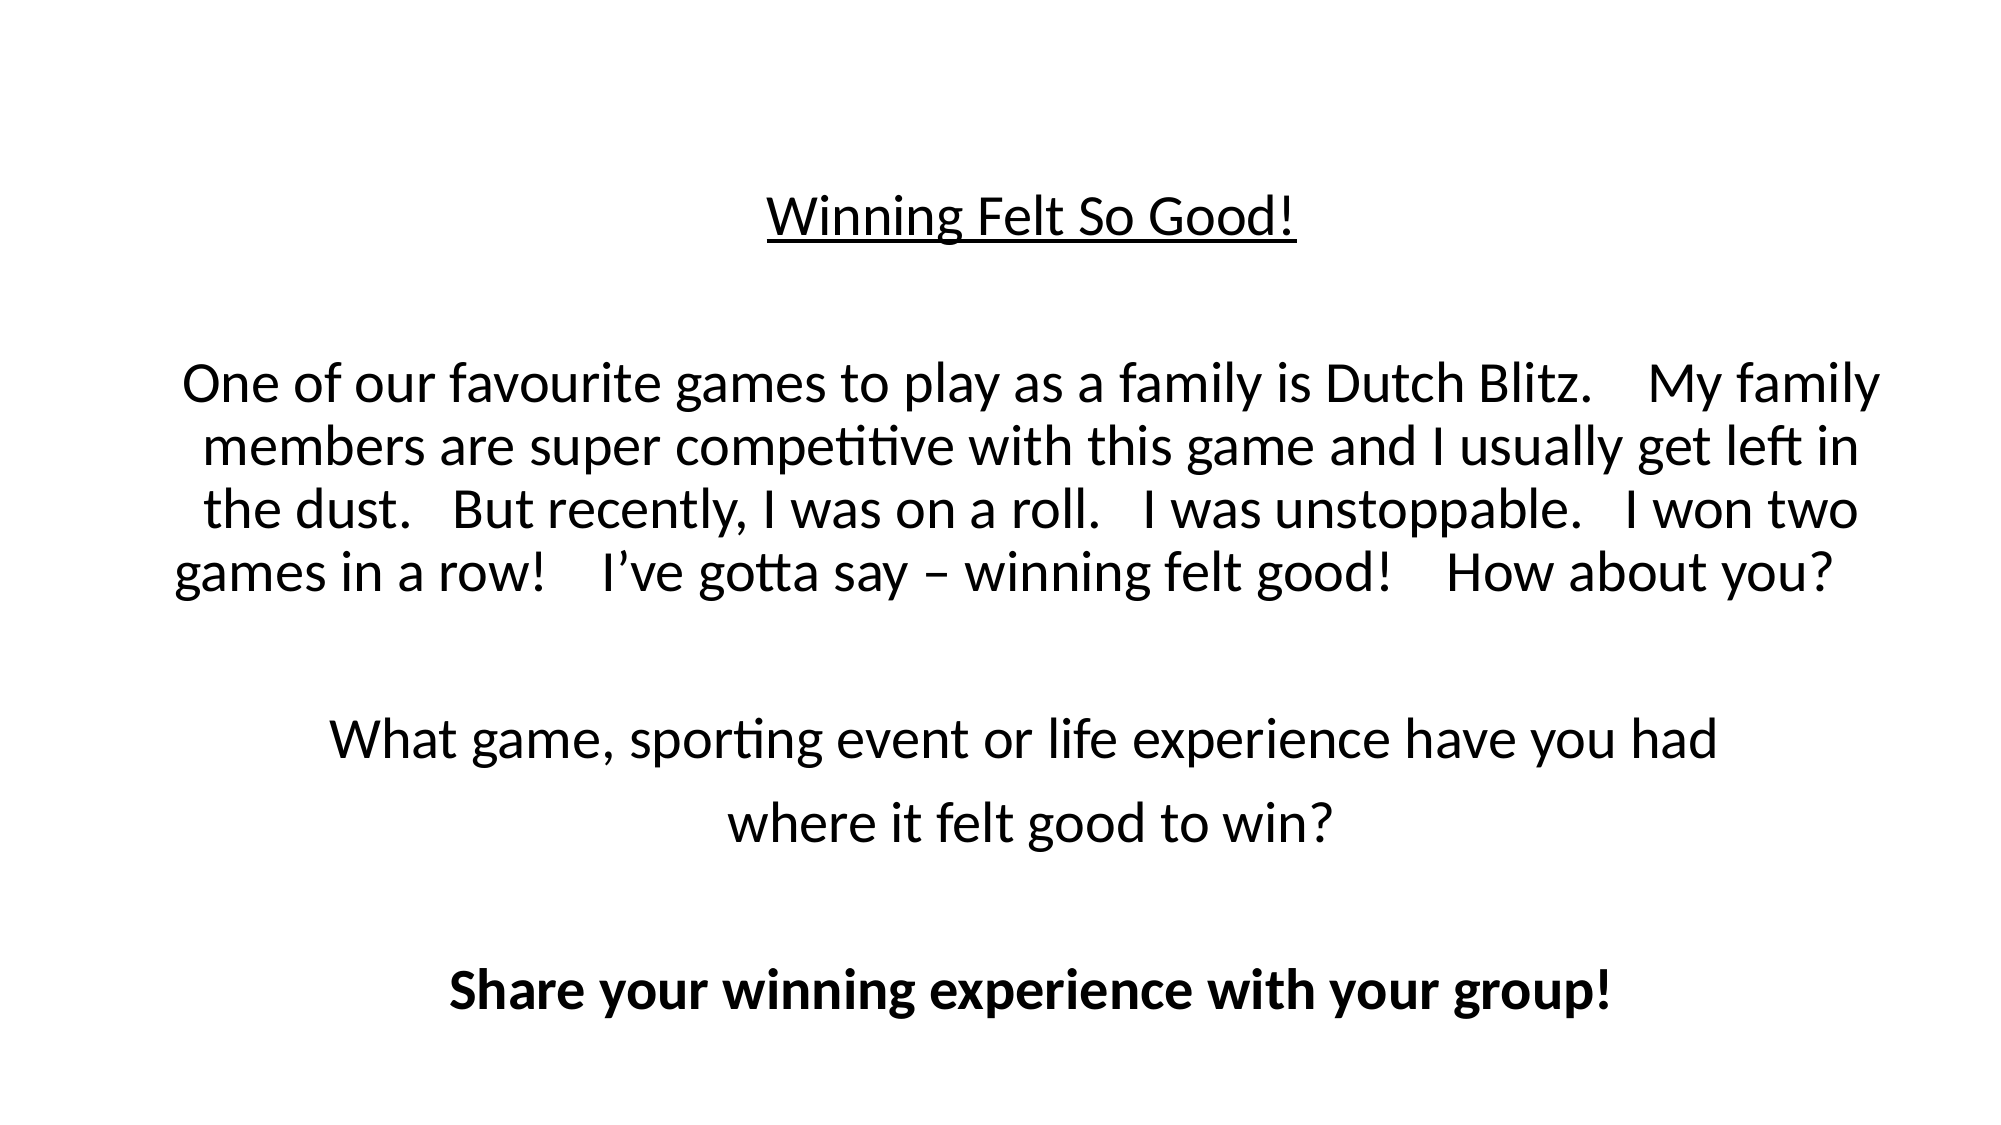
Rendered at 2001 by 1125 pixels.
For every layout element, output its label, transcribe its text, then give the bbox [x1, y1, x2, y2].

list Winning Felt So Good! One of our favourite games to play as a family is Dutch Blitz. My family members are super competitive with this game and I usually get left in the dust. But recently, I was on a roll. I was unstoppable. I won two games in a row! I’ve gotta say – winning felt good! How about you? What game, sporting event or life experience have you had where it felt good to win? Share your winning experience with your group! [147, 87, 1916, 1062]
